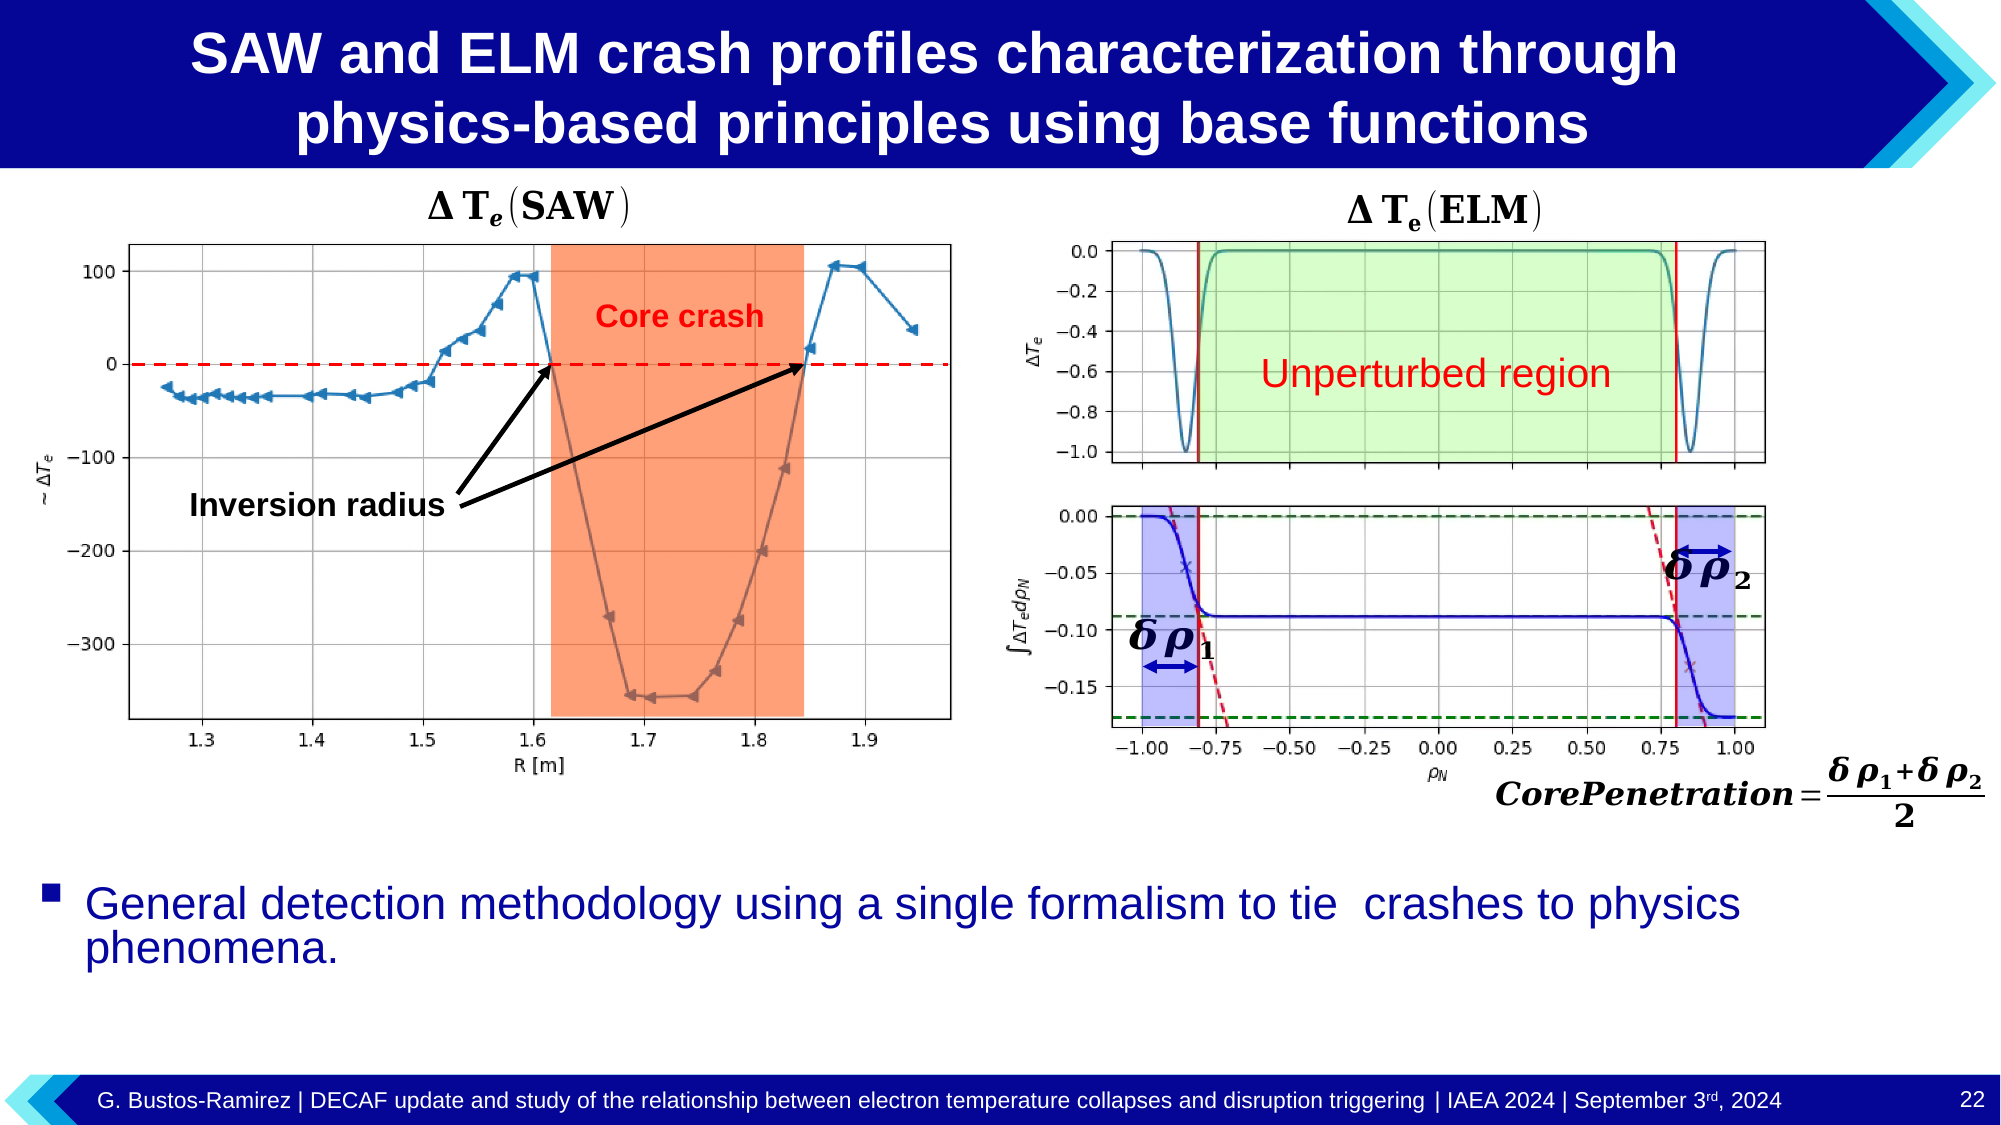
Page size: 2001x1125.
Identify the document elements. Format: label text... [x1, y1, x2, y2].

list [31, 213, 1012, 785]
title SAW and ELM crash profiles characterization through physics-based principles using base functions [22, 0, 1865, 171]
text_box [459, 364, 805, 507]
picture [1006, 230, 1776, 787]
